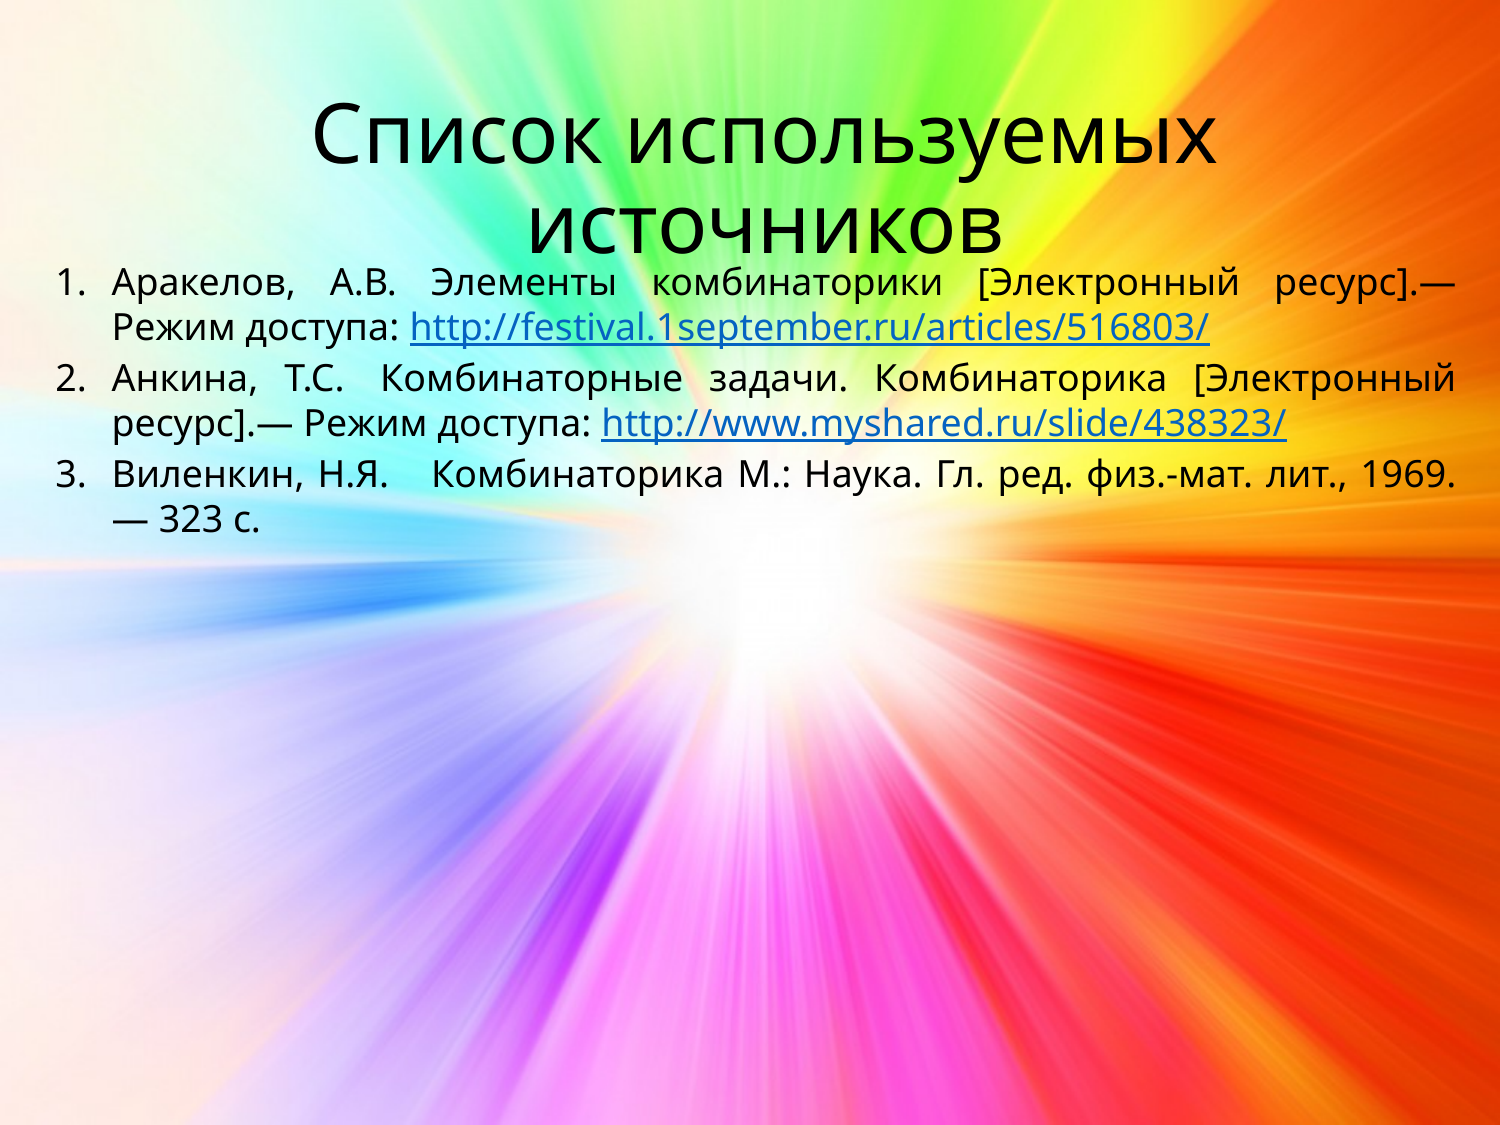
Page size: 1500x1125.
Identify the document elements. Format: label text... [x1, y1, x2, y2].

picture [0, 0, 1500, 1125]
text_box Список используемых источников [77, 84, 1453, 195]
text_box Аракелов, А.В. Элементы комбинаторики [Электронный ресурс].— Режим доступа: http://festival.1september.ru/articles/516803/ Анкина, Т.С. Комбинаторные задачи. Комбинаторика [Электронный ресурс].— Режим доступа: http://www.myshared.ru/slide/438323/ Виленкин, Н.Я. Комбинаторика М.: Наука. Гл. ред. физ.-мат. лит., 1969.— 323 с. [40, 250, 1473, 728]
